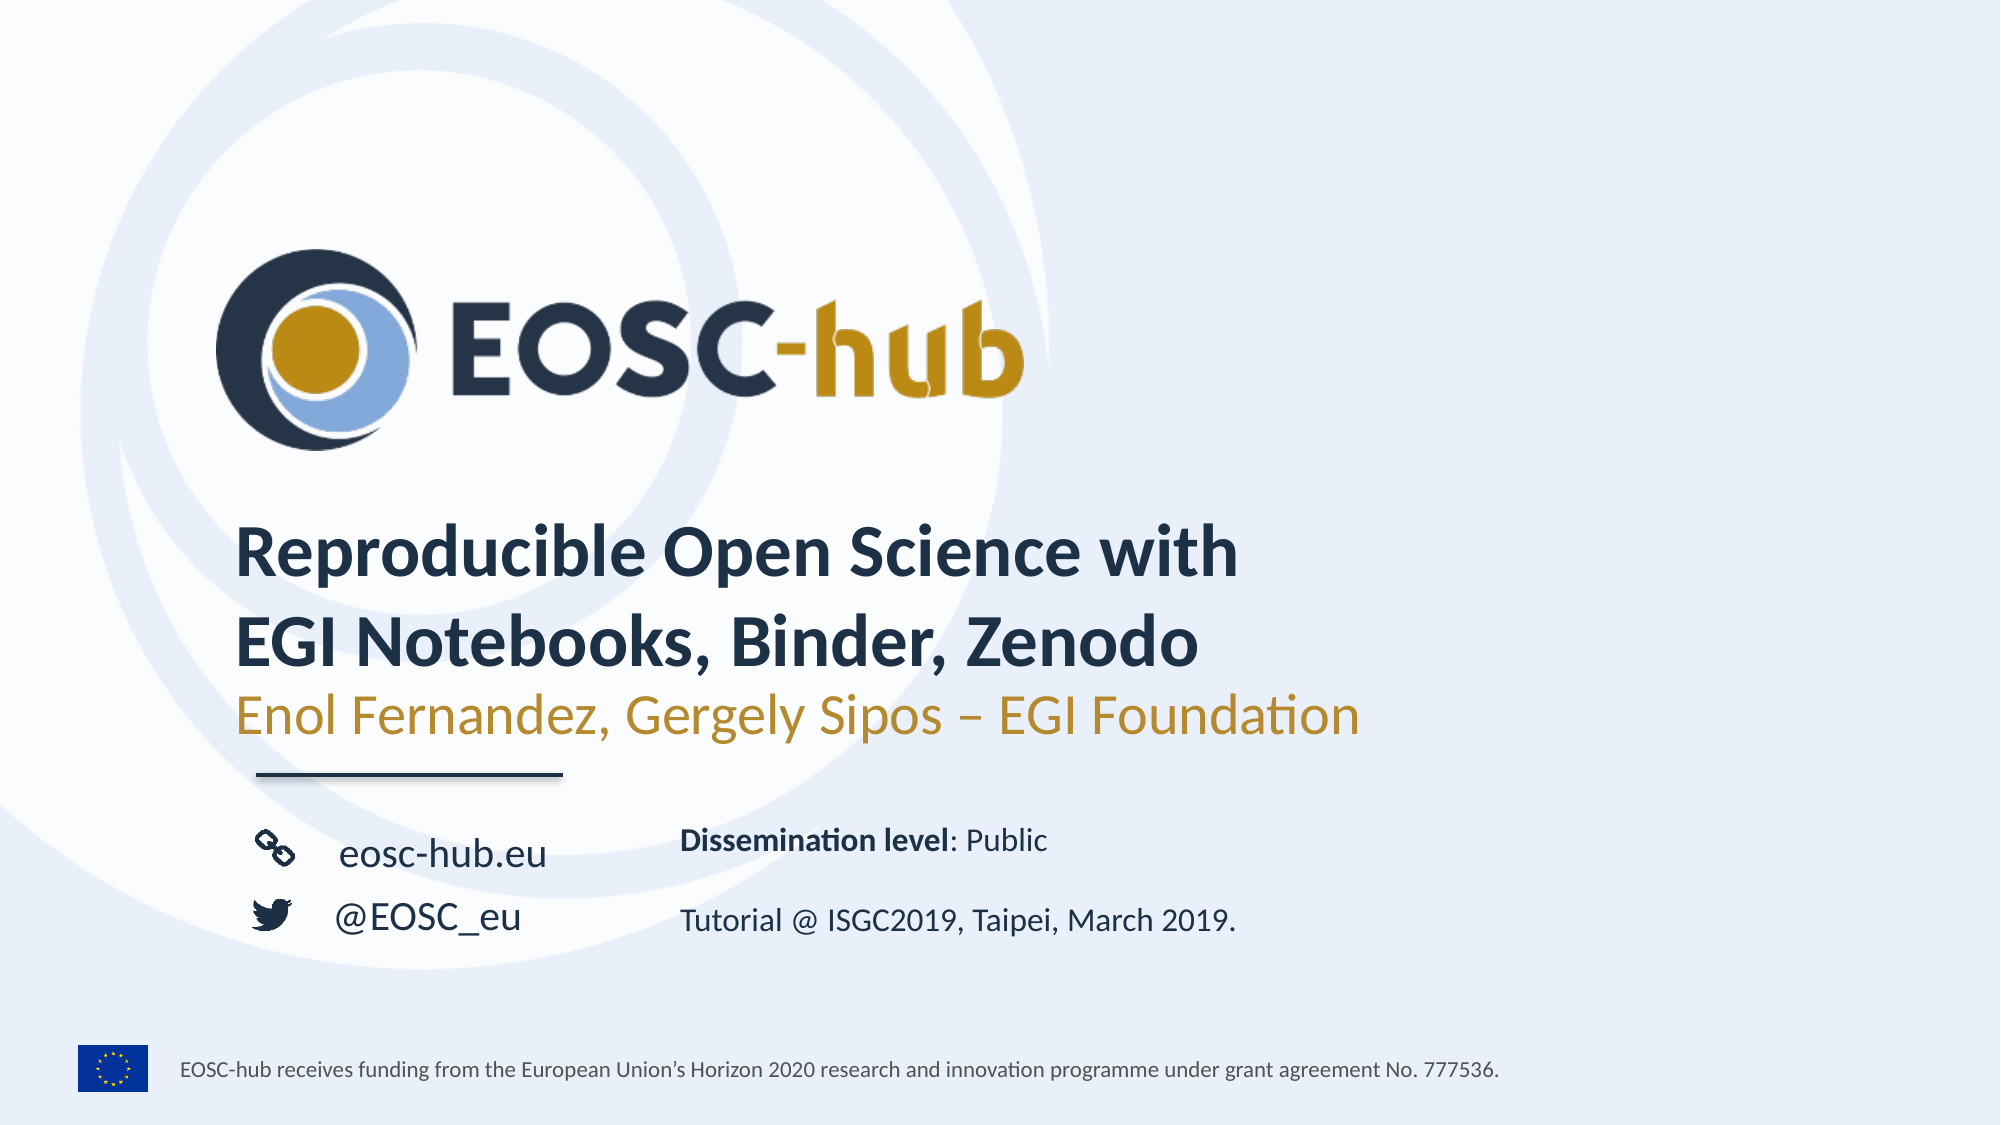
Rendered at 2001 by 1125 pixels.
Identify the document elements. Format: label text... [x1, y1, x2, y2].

picture [0, 0, 2001, 1125]
text_box Reproducible Open Science with EGI Notebooks, Binder, Zenodo [220, 493, 1827, 589]
text_box Dissemination level: Public Tutorial @ ISGC2019, Taipei, March 2019. [665, 810, 2000, 945]
text_box Enol Fernandez, Gergely Sipos – EGI Foundation [220, 668, 1827, 764]
